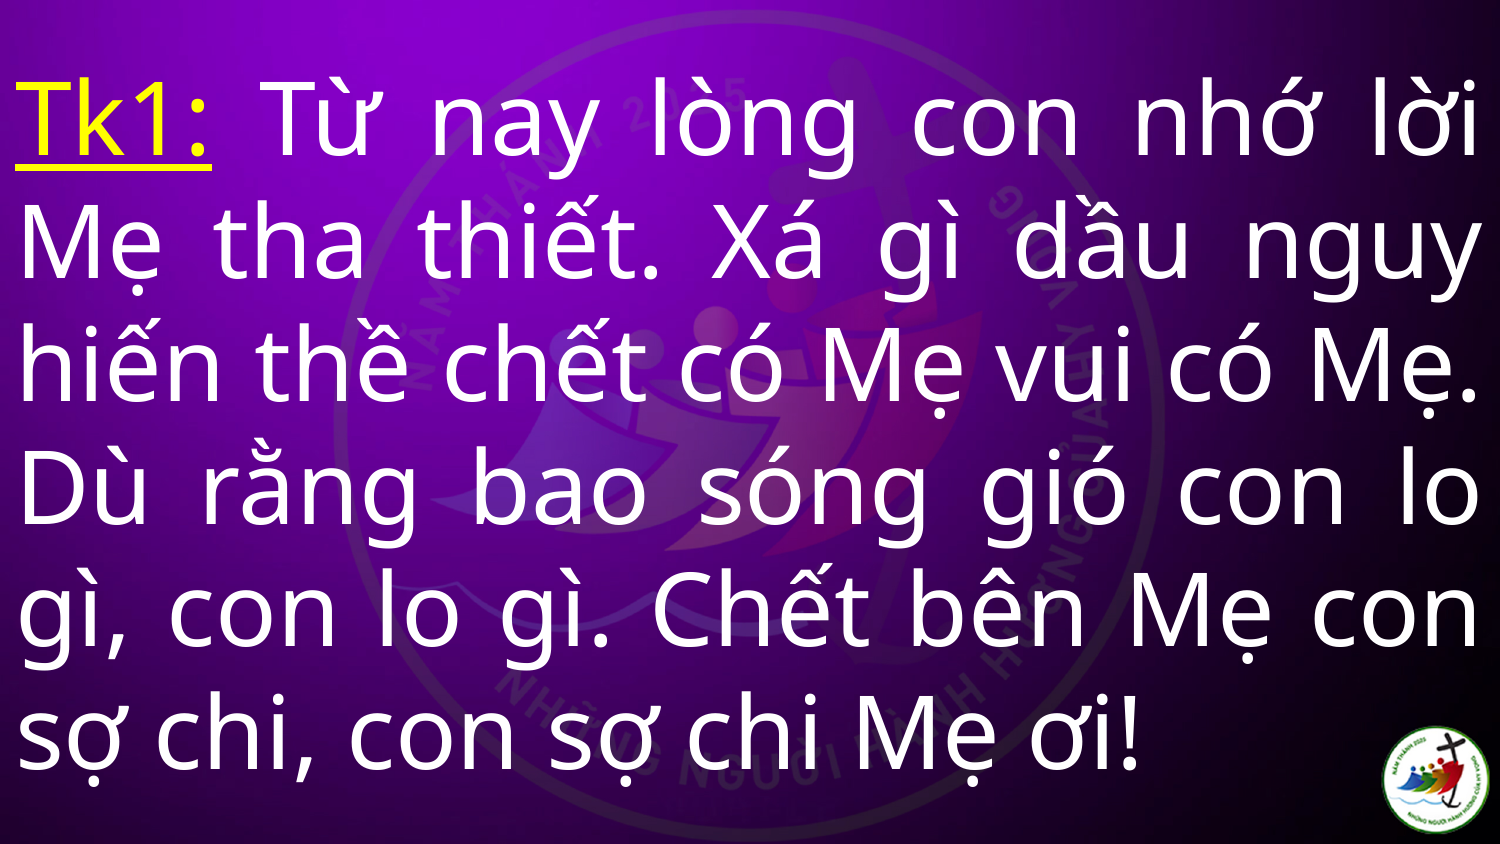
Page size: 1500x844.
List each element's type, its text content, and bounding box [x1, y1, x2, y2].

title Tk1: Từ nay lòng con nhớ lời Mẹ tha thiết. Xá gì dầu nguy hiến thề chết có Mẹ vui có Mẹ. Dù rằng bao sóng gió con lo gì, con lo gì. Chết bên Mẹ con sợ chi, con sợ chi Mẹ ơi! [0, 0, 1500, 844]
